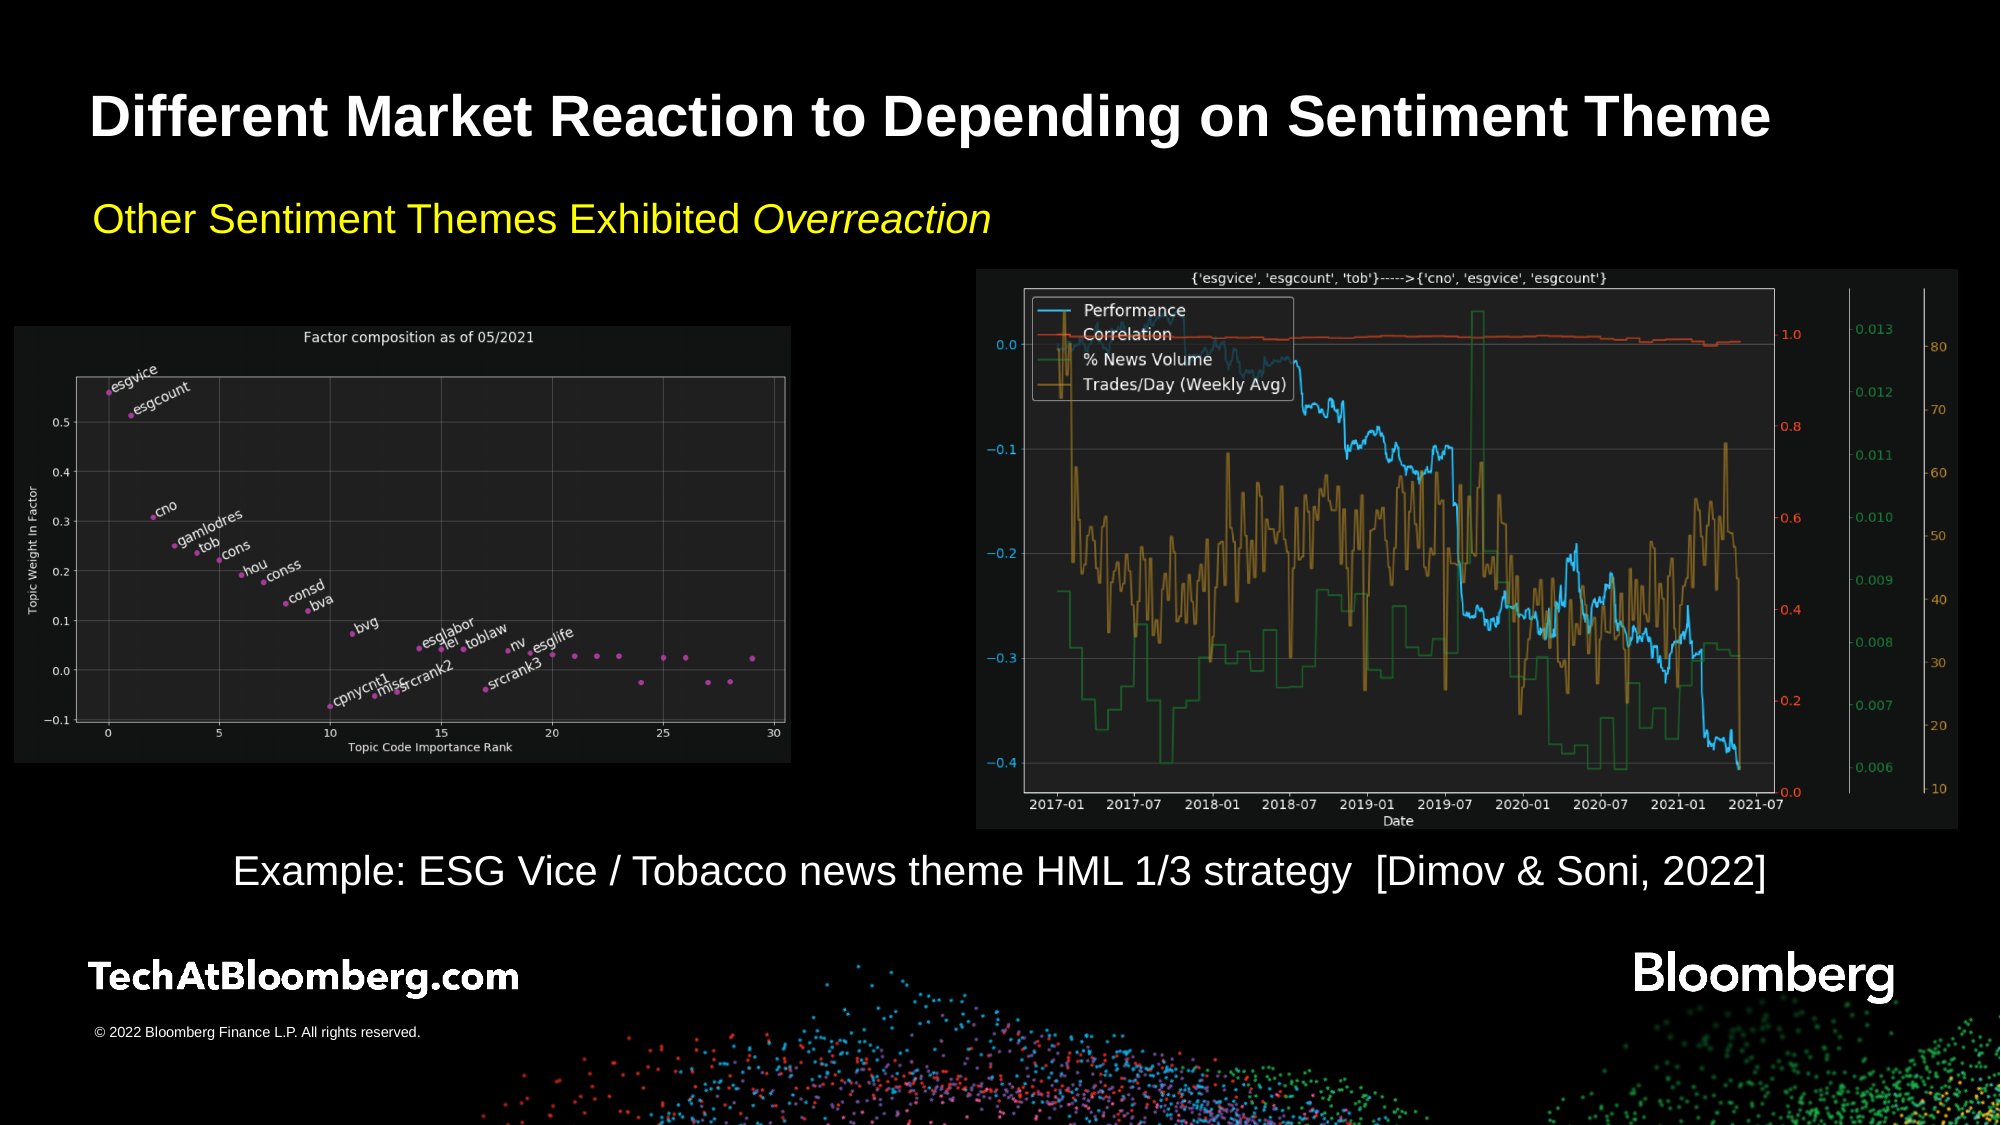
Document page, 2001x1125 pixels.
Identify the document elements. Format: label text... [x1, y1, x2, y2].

title Different Market Reaction to Depending on Sentiment Theme [89, 78, 1783, 160]
picture [976, 269, 1958, 829]
picture [14, 326, 791, 763]
picture [88, 950, 2000, 1125]
text_box Example: ESG Vice / Tobacco news theme HML 1/3 strategy [Dimov & Soni, 2022] [174, 843, 1826, 894]
text_box Other Sentiment Themes Exhibited Overreaction [92, 191, 993, 243]
